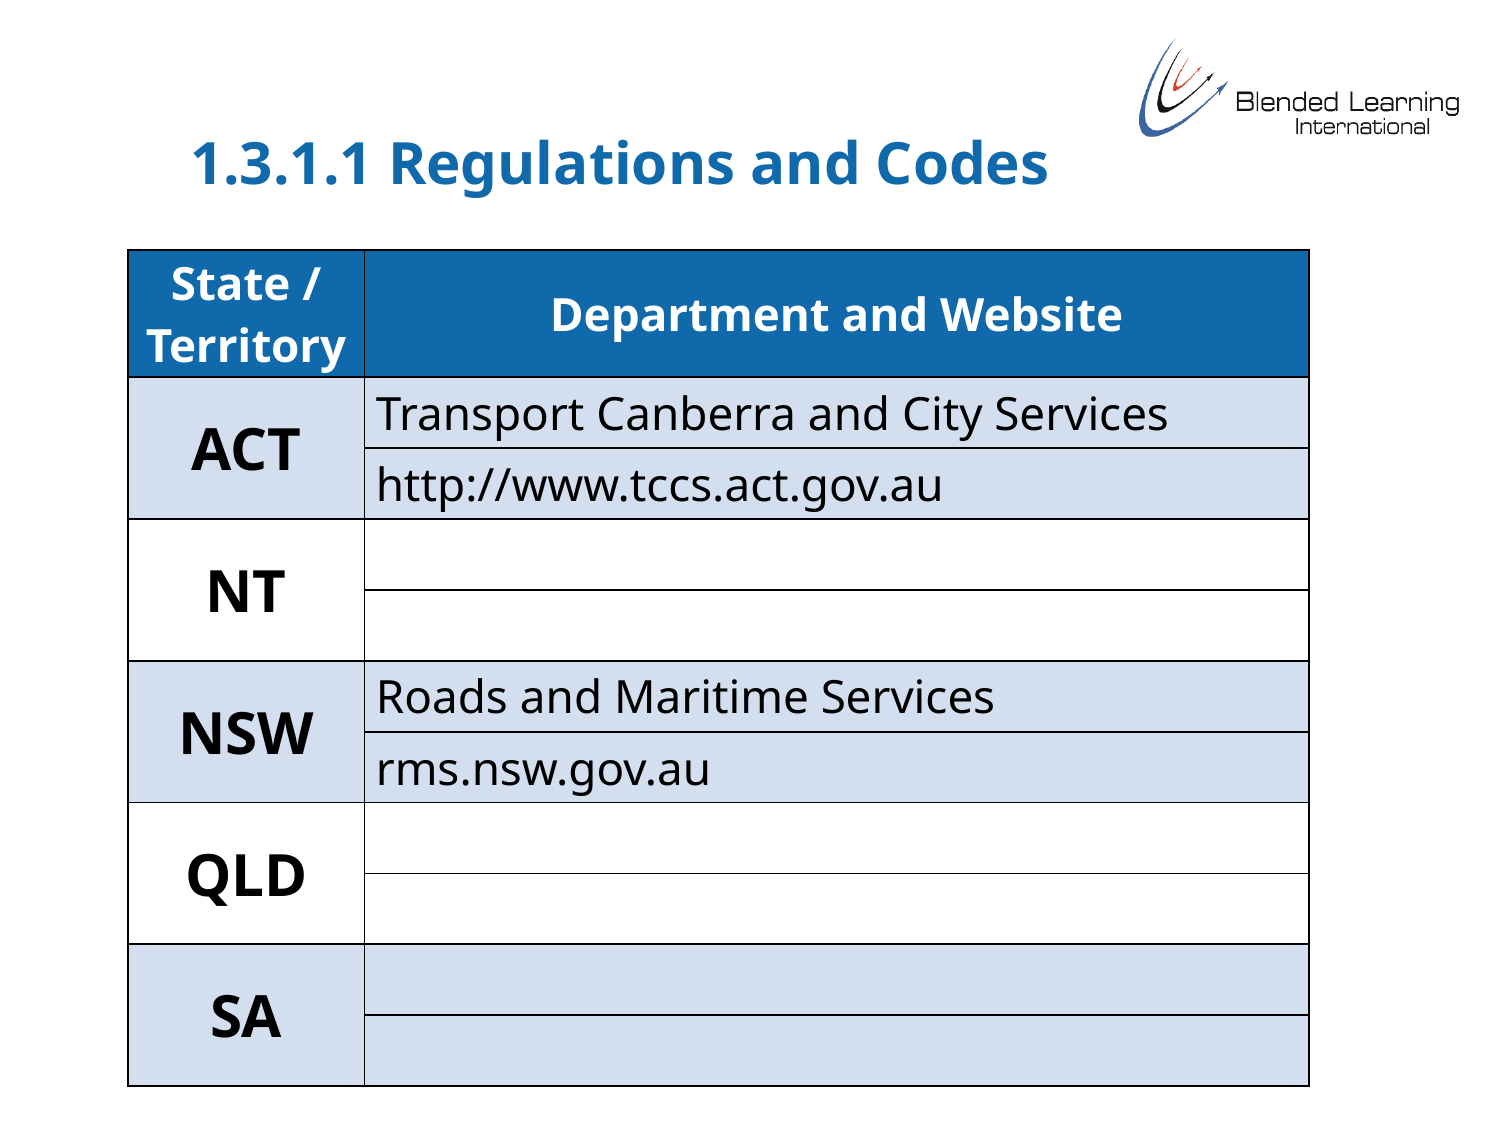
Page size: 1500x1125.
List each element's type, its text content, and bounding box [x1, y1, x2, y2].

table_cell Transport Canberra and City Services [365, 378, 1308, 447]
table_cell NT [129, 520, 364, 660]
table_cell Roads and Maritime Services [365, 662, 1308, 731]
table_cell [365, 803, 1308, 873]
table_cell QLD [129, 803, 364, 943]
table_cell [365, 520, 1308, 589]
picture [1138, 38, 1461, 139]
table_cell [365, 945, 1308, 1014]
table_cell http://www.tccs.act.gov.au [365, 449, 1308, 518]
table_header State / Territory [129, 251, 364, 376]
table_cell SA [129, 945, 364, 1085]
title 1.3.1.1 Regulations and Codes [175, 72, 1367, 250]
table_cell [365, 591, 1308, 660]
table_cell ACT [129, 378, 364, 518]
table_cell [365, 874, 1308, 943]
table_cell NSW [129, 662, 364, 802]
table_header Department and Website [365, 251, 1308, 376]
table_cell [365, 1016, 1308, 1085]
table_cell rms.nsw.gov.au [365, 733, 1308, 802]
